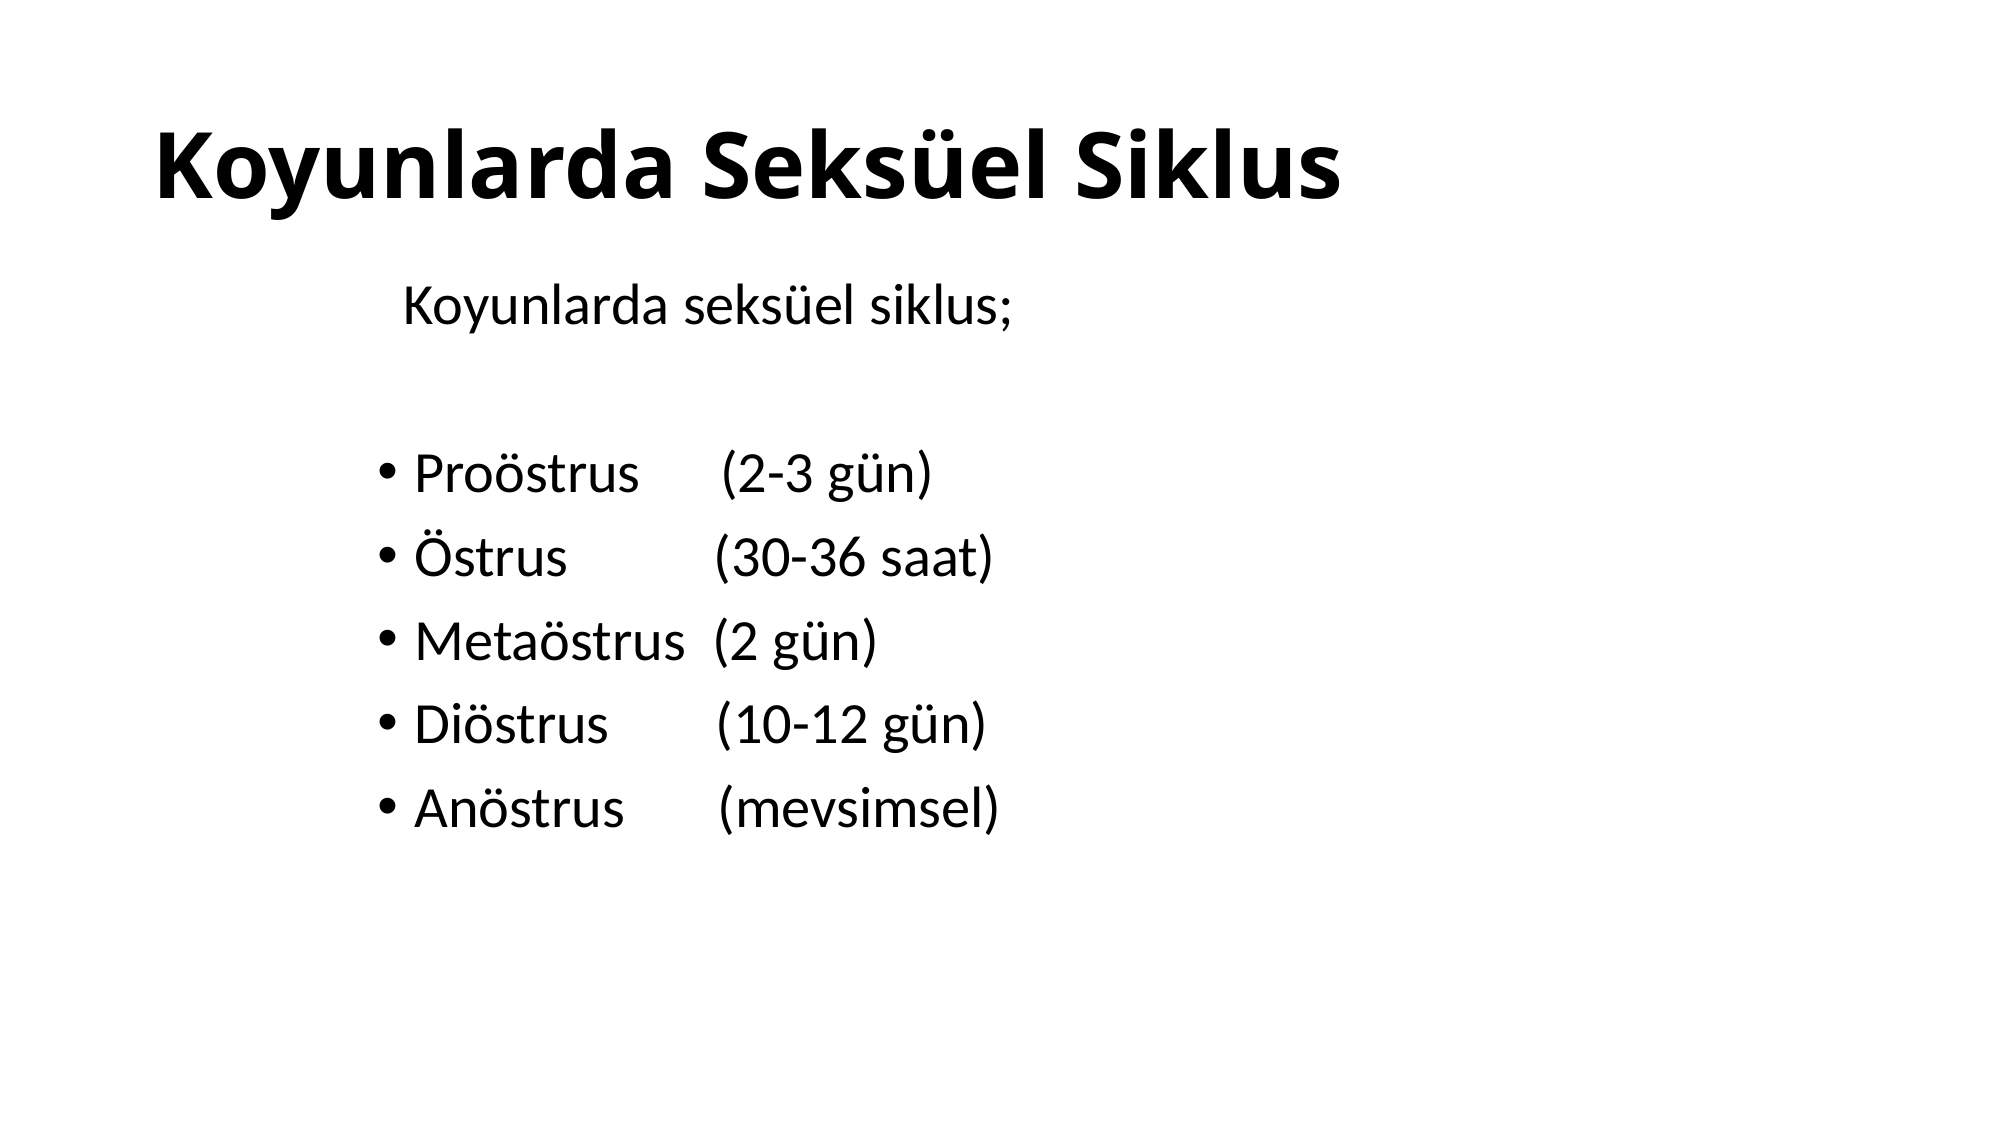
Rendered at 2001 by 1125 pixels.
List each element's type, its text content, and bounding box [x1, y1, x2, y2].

list Koyunlarda seksüel siklus; Proöstrus (2-3 gün) Östrus (30-36 saat) Metaöstrus (2 gün) Diöstrus (10-12 gün) Anöstrus (mevsimsel) [362, 267, 1296, 1010]
title Koyunlarda Seksüel Siklus [137, 59, 1863, 278]
